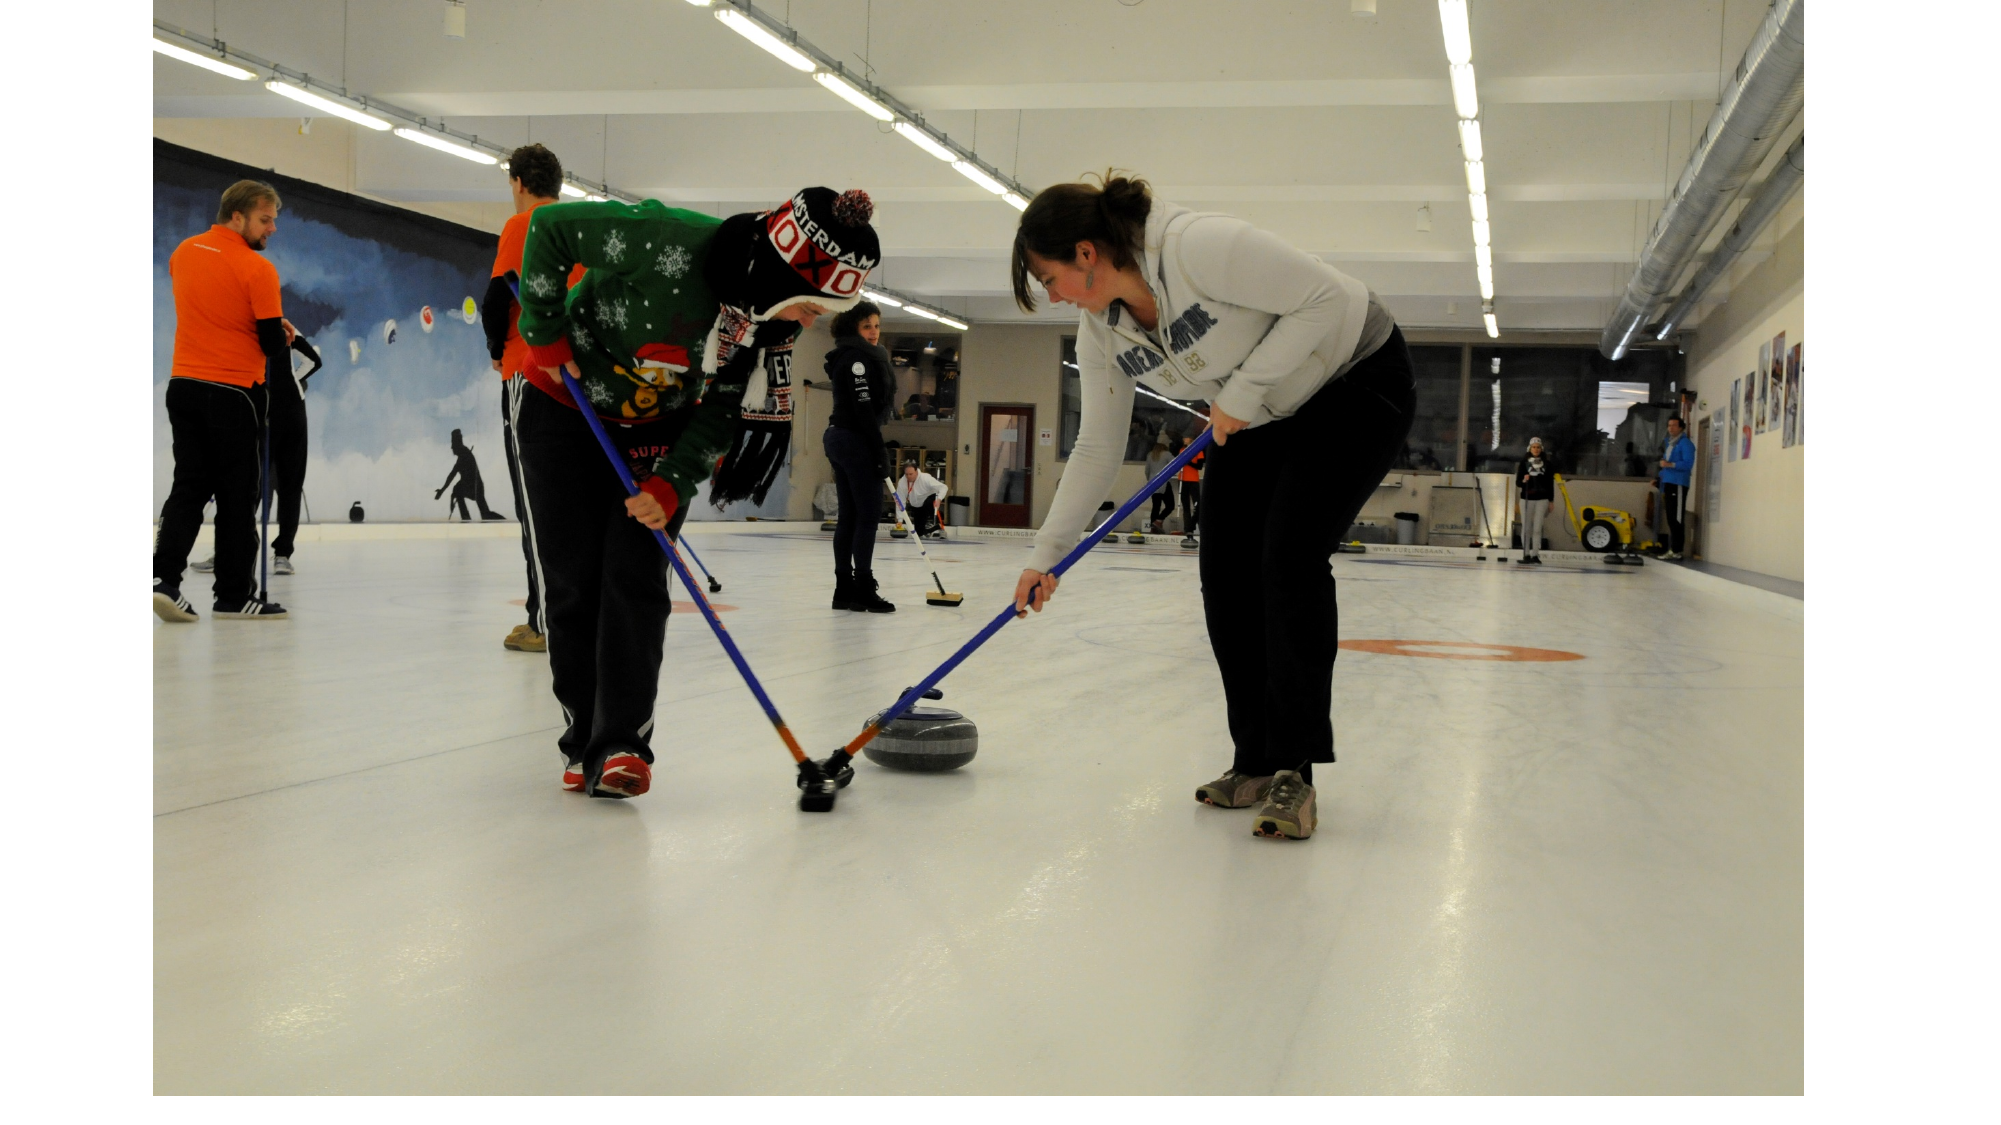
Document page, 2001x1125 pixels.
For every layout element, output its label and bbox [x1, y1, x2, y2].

picture [152, 0, 1804, 1096]
